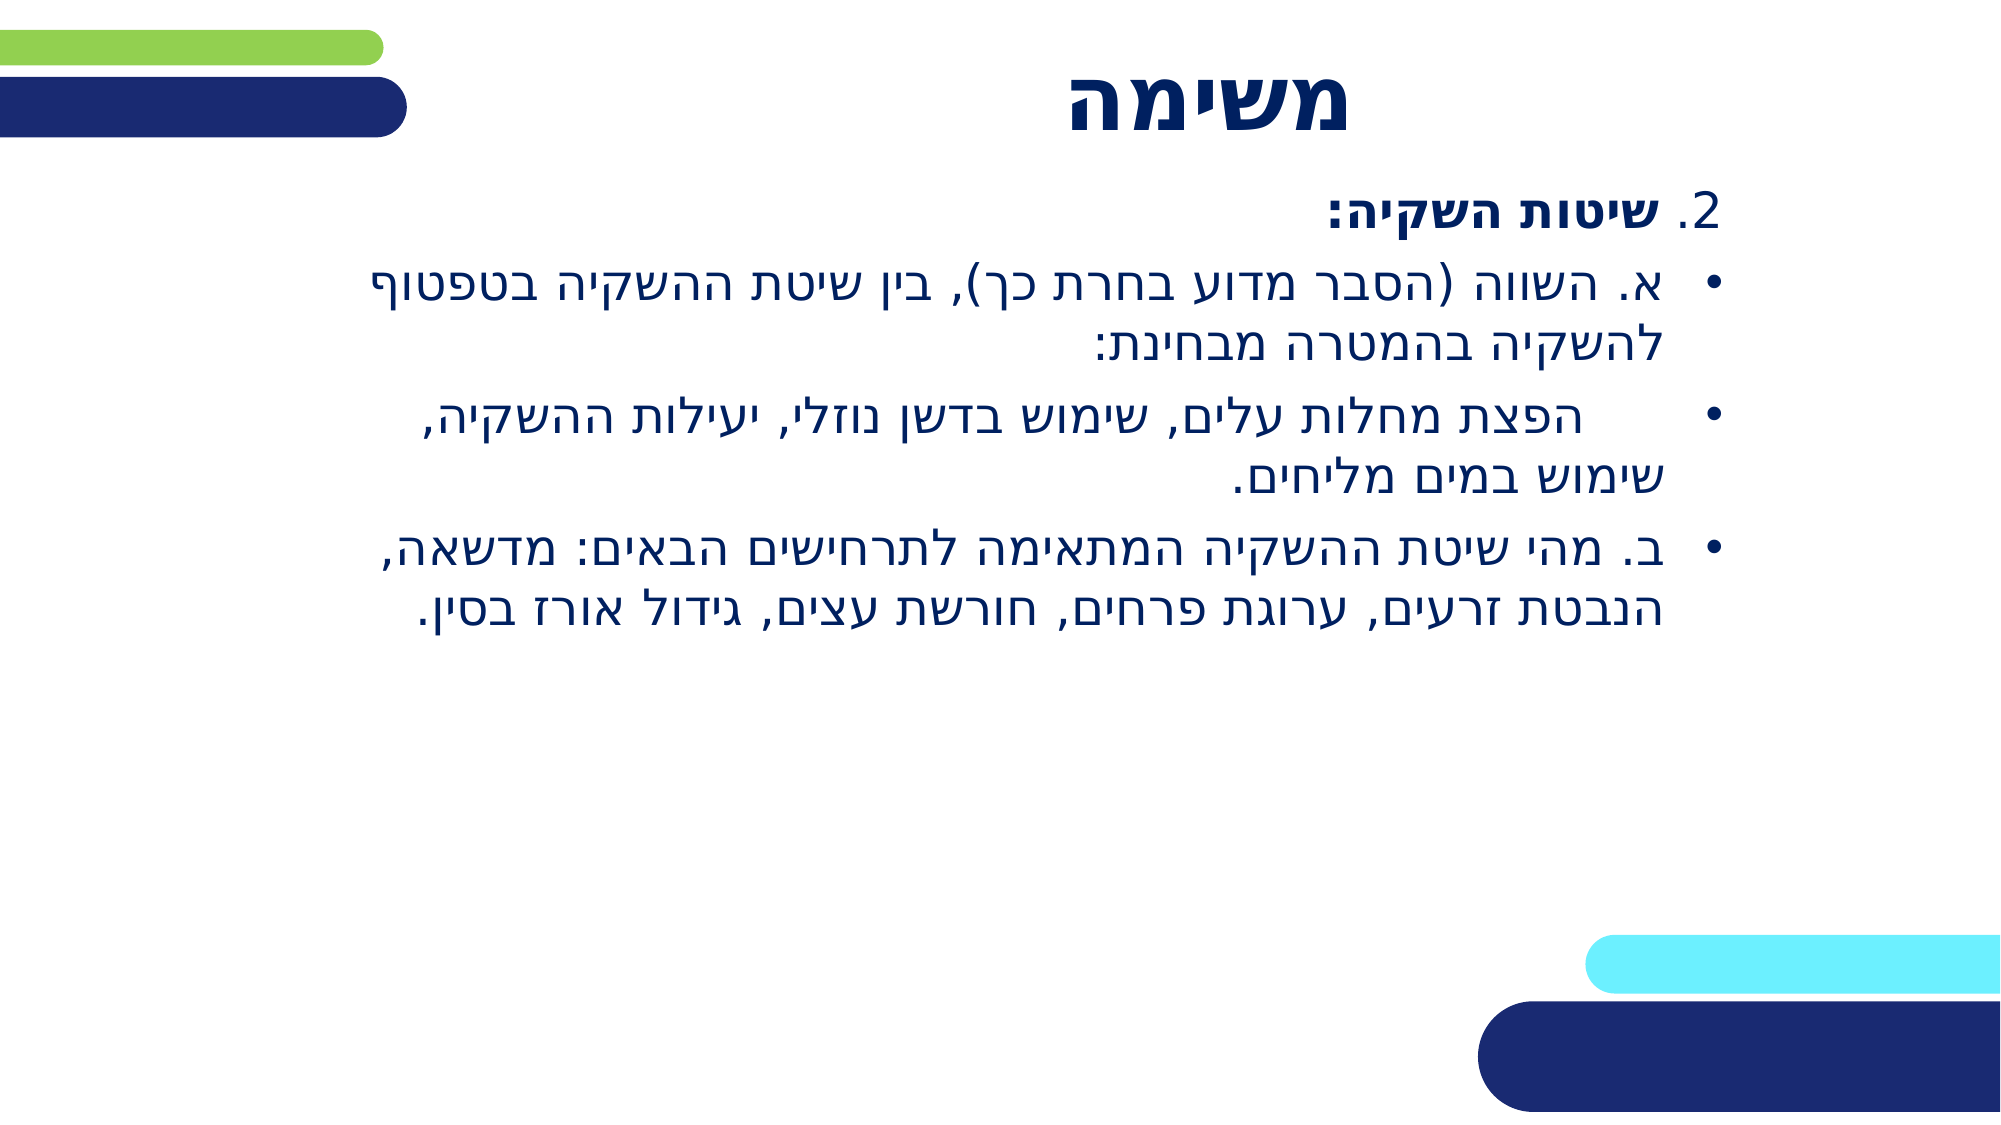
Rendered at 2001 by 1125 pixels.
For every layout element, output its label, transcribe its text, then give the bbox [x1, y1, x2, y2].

title משימה [418, 34, 2000, 154]
list 2. שיטות השקיה: א. השווה (הסבר מדוע בחרת כך), בין שיטת ההשקיה בטפטוף להשקיה בהמטרה מבחינת: הפצת מחלות עלים, שימוש בדשן נוזלי, יעילות ההשקיה, שימוש במים מליחים. ב. מהי שיטת ההשקיה המתאימה לתרחישים הבאים: מדשאה, הנבטת זרעים, ערוגת פרחים, חורשת עצים, גידול אורז בסין. [340, 170, 1754, 900]
